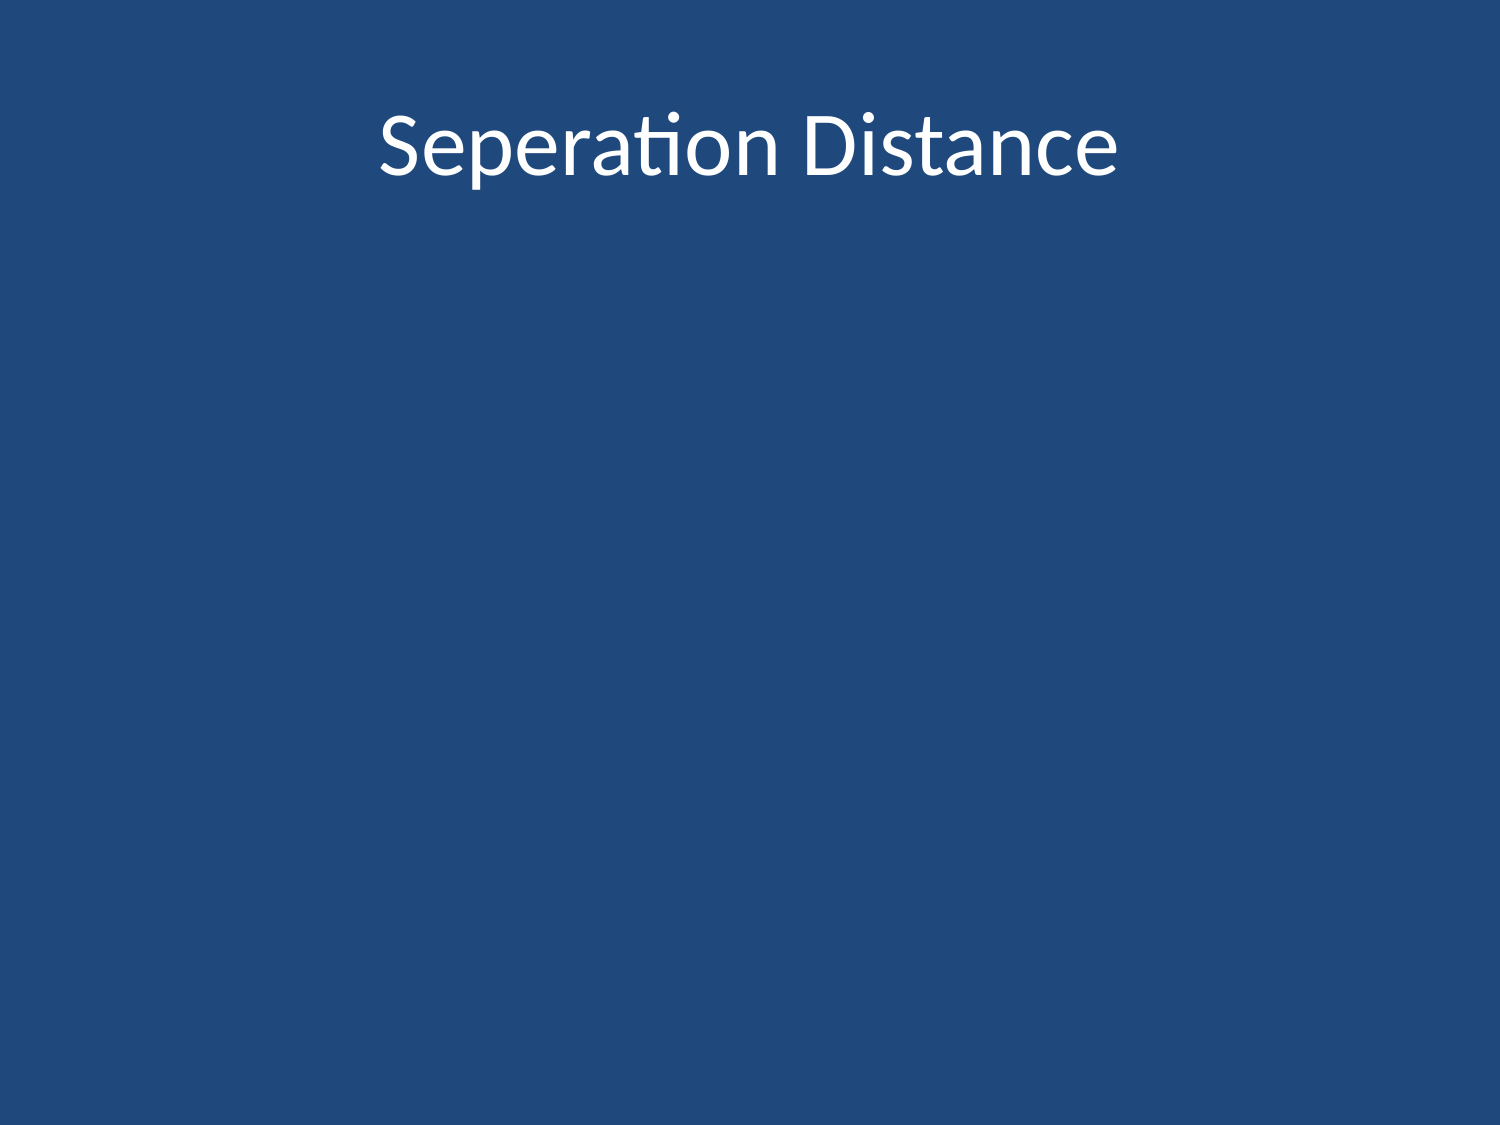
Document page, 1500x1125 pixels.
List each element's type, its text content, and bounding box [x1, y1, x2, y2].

title Seperation Distance [75, 45, 1425, 233]
